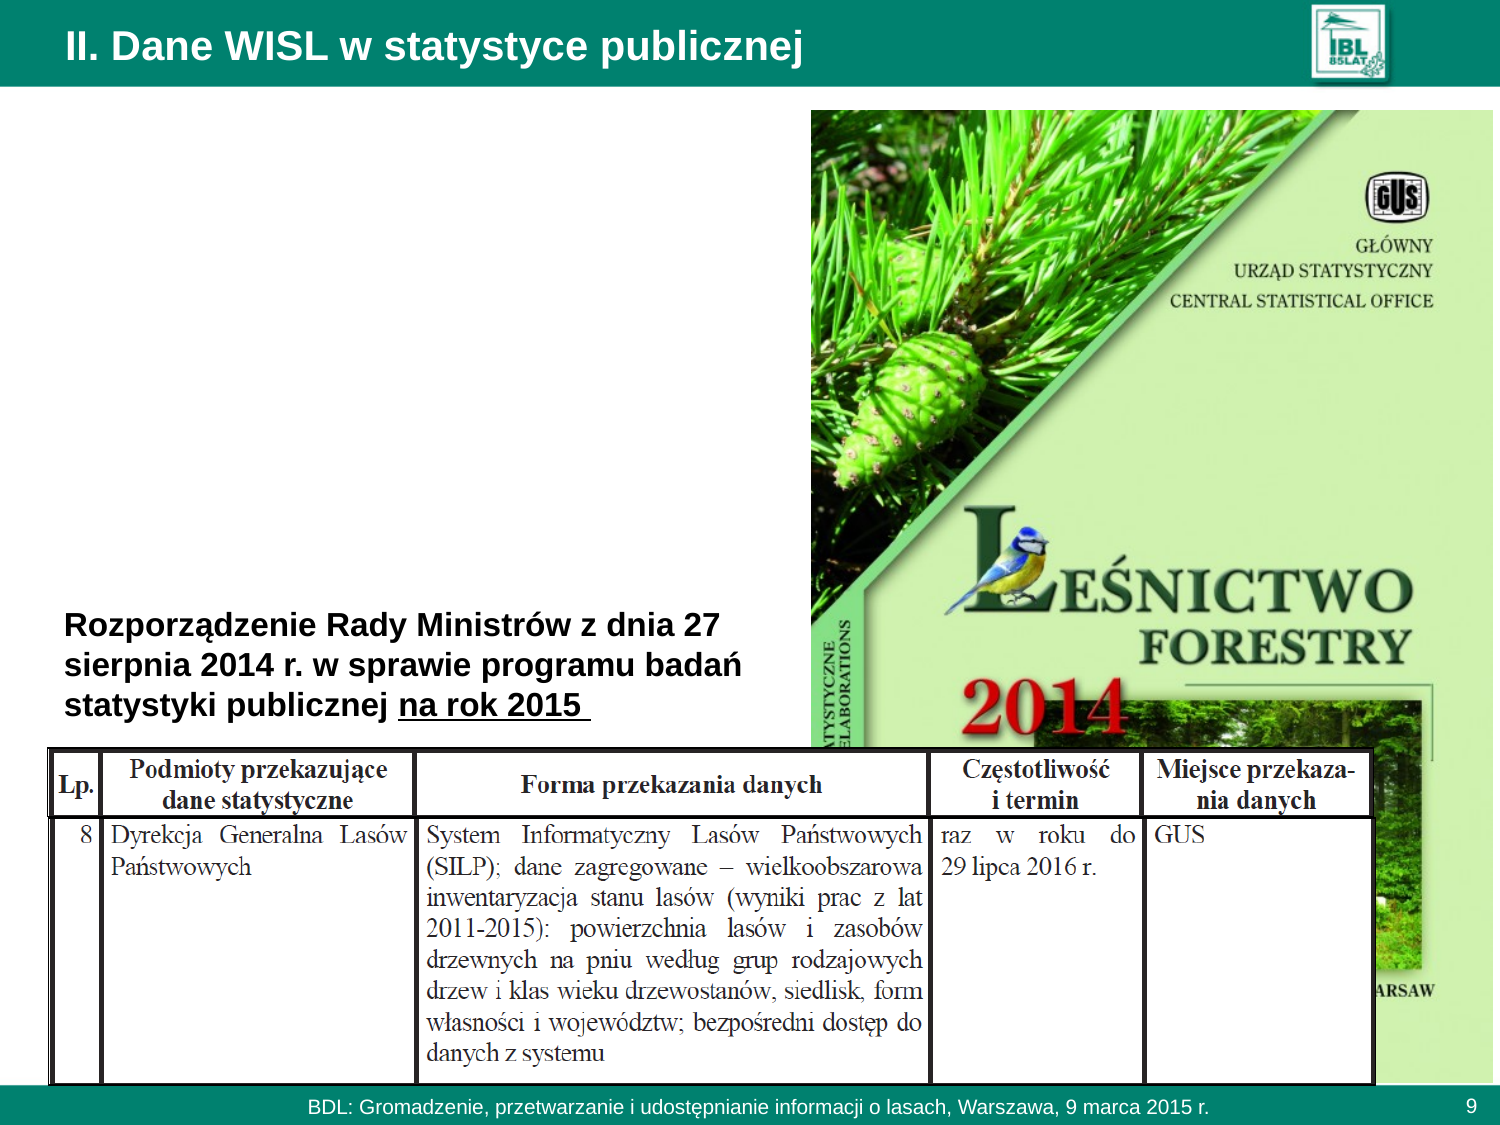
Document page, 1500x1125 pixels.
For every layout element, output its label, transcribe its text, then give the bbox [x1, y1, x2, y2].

slide_number 9 [1420, 1093, 1493, 1117]
picture [0, 0, 1500, 1125]
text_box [48, 748, 1375, 1085]
text_box BDL: Gromadzenie, przetwarzanie i udostępnianie informacji o lasach, Warszawa, 9 marca 2015 r. [292, 1093, 1225, 1125]
text_box II. Dane WISL w statystyce publicznej [50, 11, 820, 76]
text_box Rozporządzenie Rady Ministrów z dnia 27 sierpnia 2014 r. w sprawie programu badań statystyki publicznej na rok 2015 [49, 596, 805, 731]
